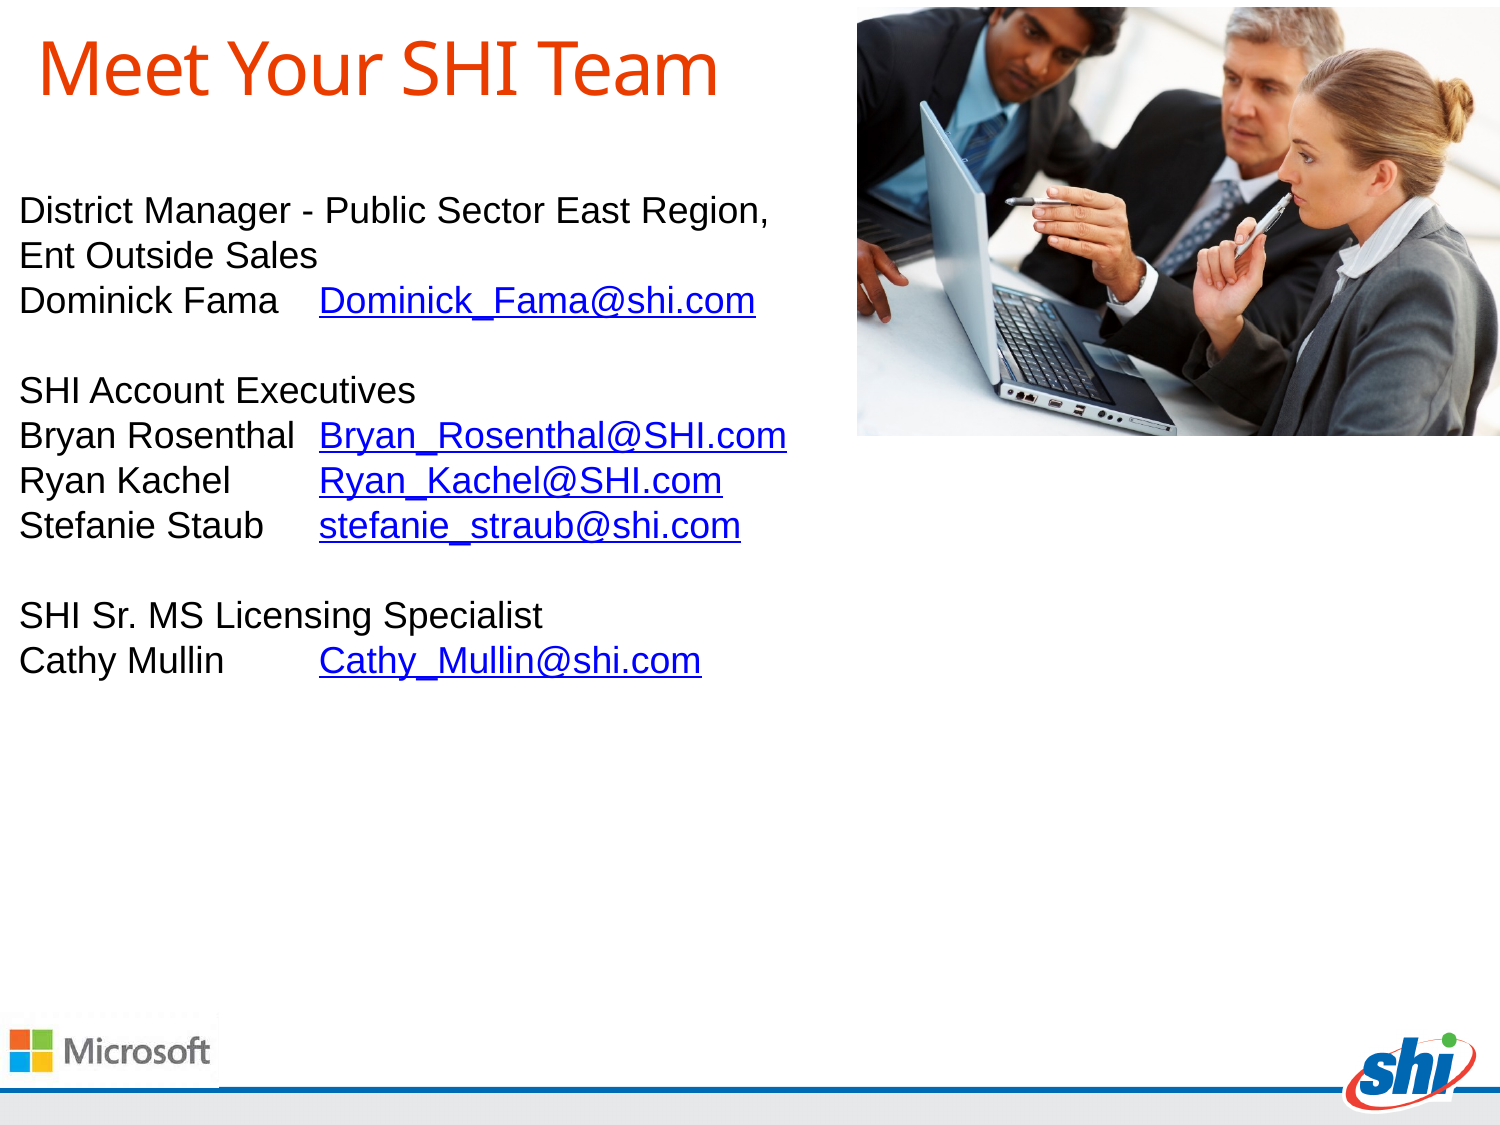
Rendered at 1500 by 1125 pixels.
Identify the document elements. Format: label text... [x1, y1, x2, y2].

picture [0, 0, 1500, 1125]
text_box Meet Your SHI Team [36, 30, 852, 102]
text_box District Manager - Public Sector East Region, Ent Outside Sales Dominick Fama Dominick_Fama@shi.com SHI Account Executives Bryan Rosenthal Bryan_Rosenthal@SHI.com Ryan Kachel Ryan_Kachel@SHI.com Stefanie Staub stefanie_straub@shi.com SHI Sr. MS Licensing Specialist Cathy Mullin Cathy_Mullin@shi.com [4, 178, 825, 734]
